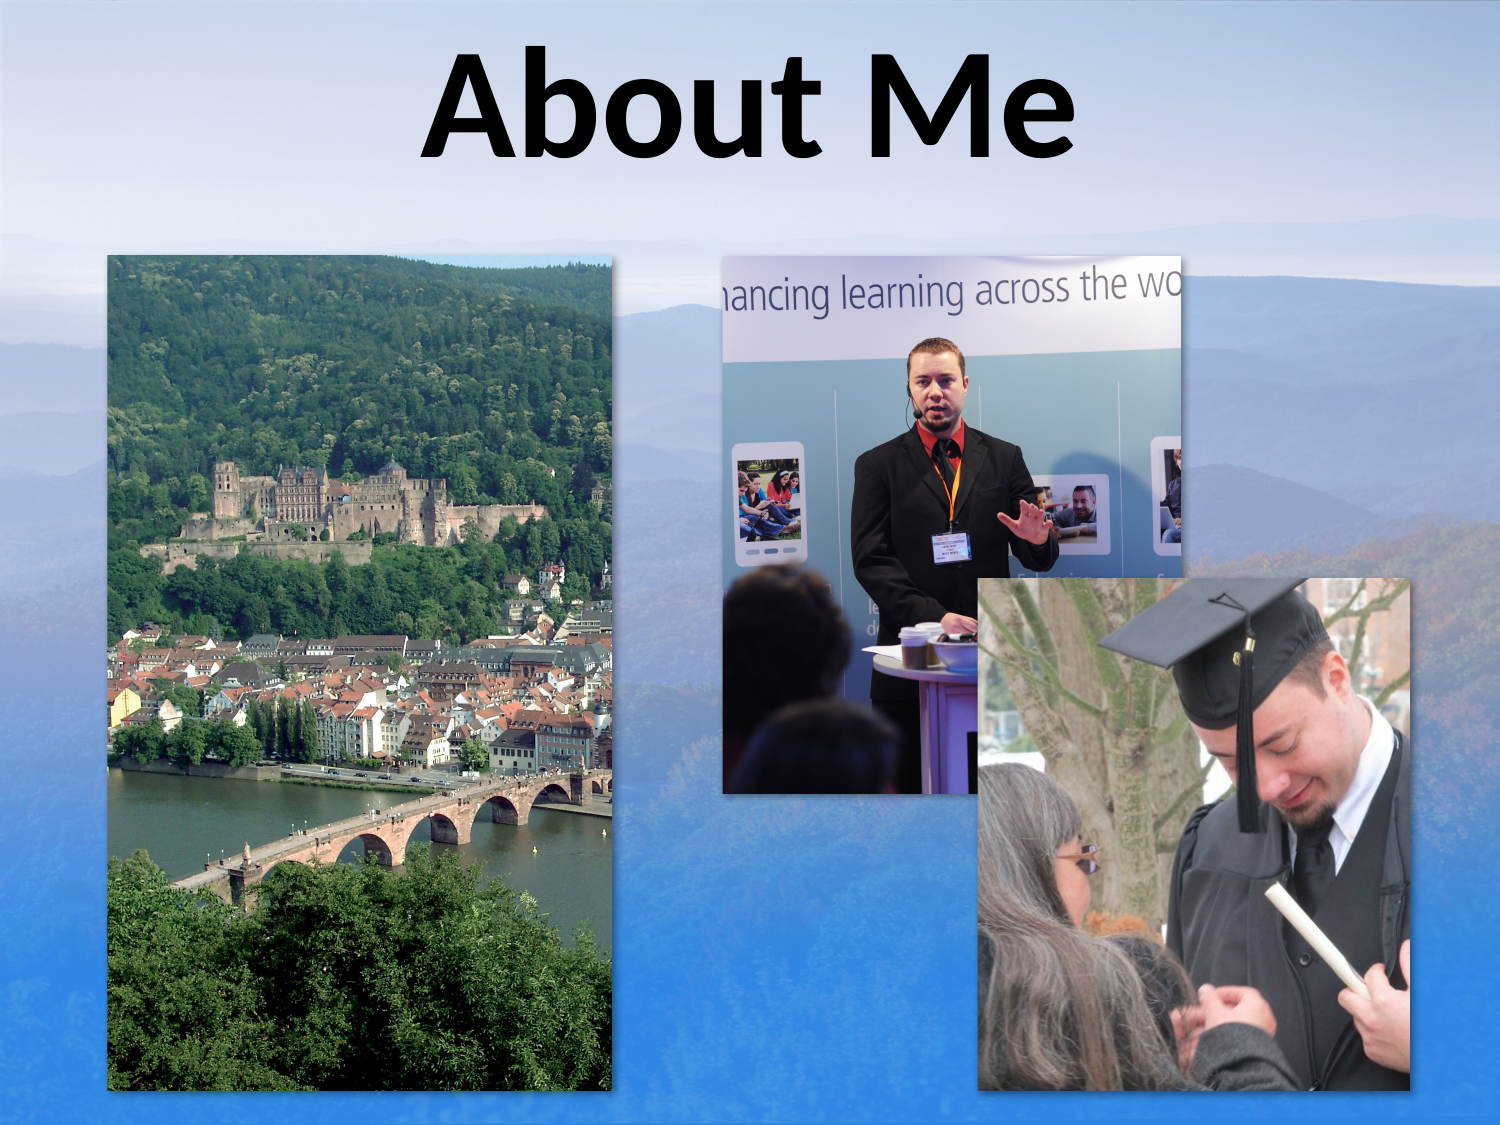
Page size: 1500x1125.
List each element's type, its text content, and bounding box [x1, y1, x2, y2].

picture [0, 188, 1500, 1125]
title About Me [0, 0, 1500, 188]
